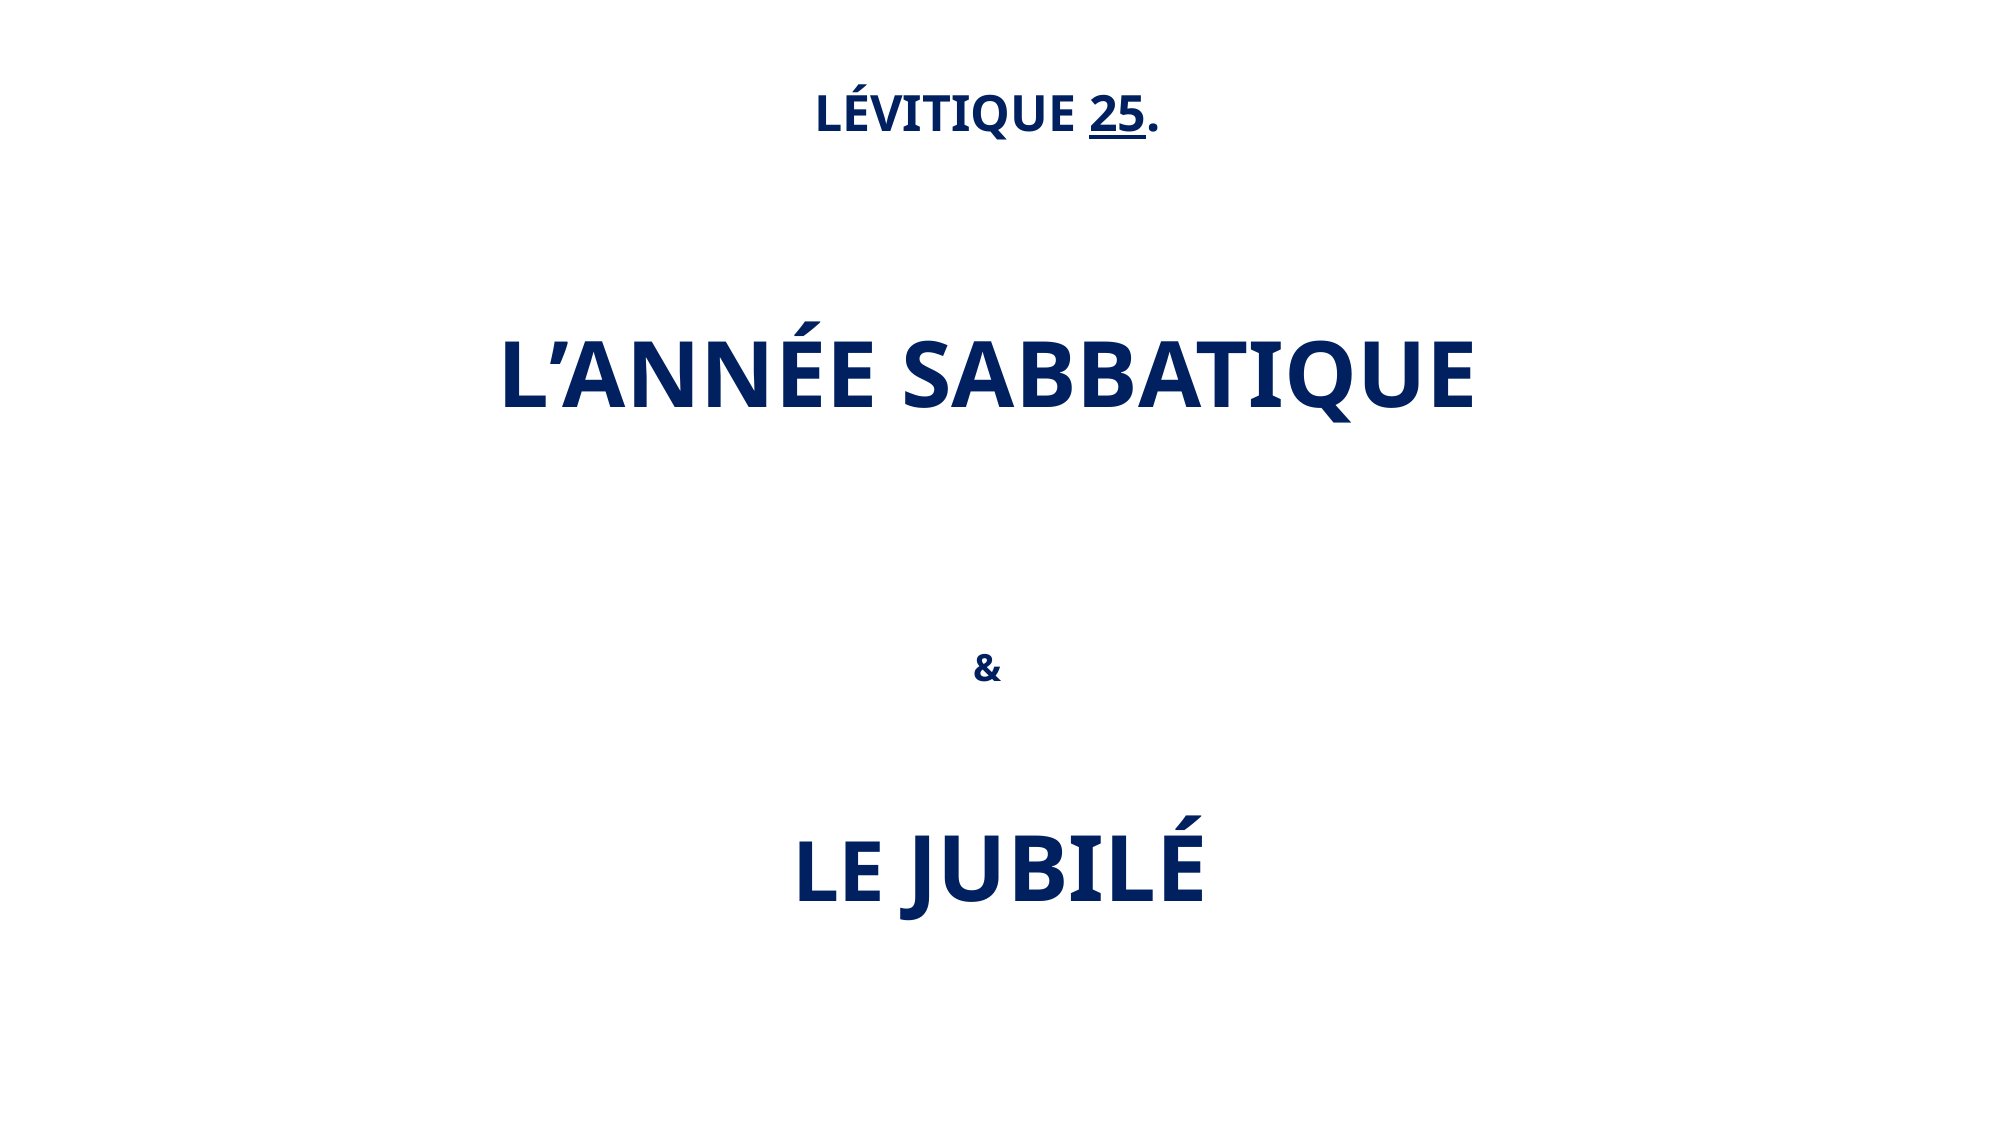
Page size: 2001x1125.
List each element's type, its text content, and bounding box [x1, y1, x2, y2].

text_box & [299, 636, 1675, 697]
text_box LÉVITIQUE 25. [299, 74, 1675, 149]
text_box LE JUBILÉ [312, 802, 1688, 928]
text_box L’ANNÉE SABBATIQUE [44, 308, 1956, 434]
